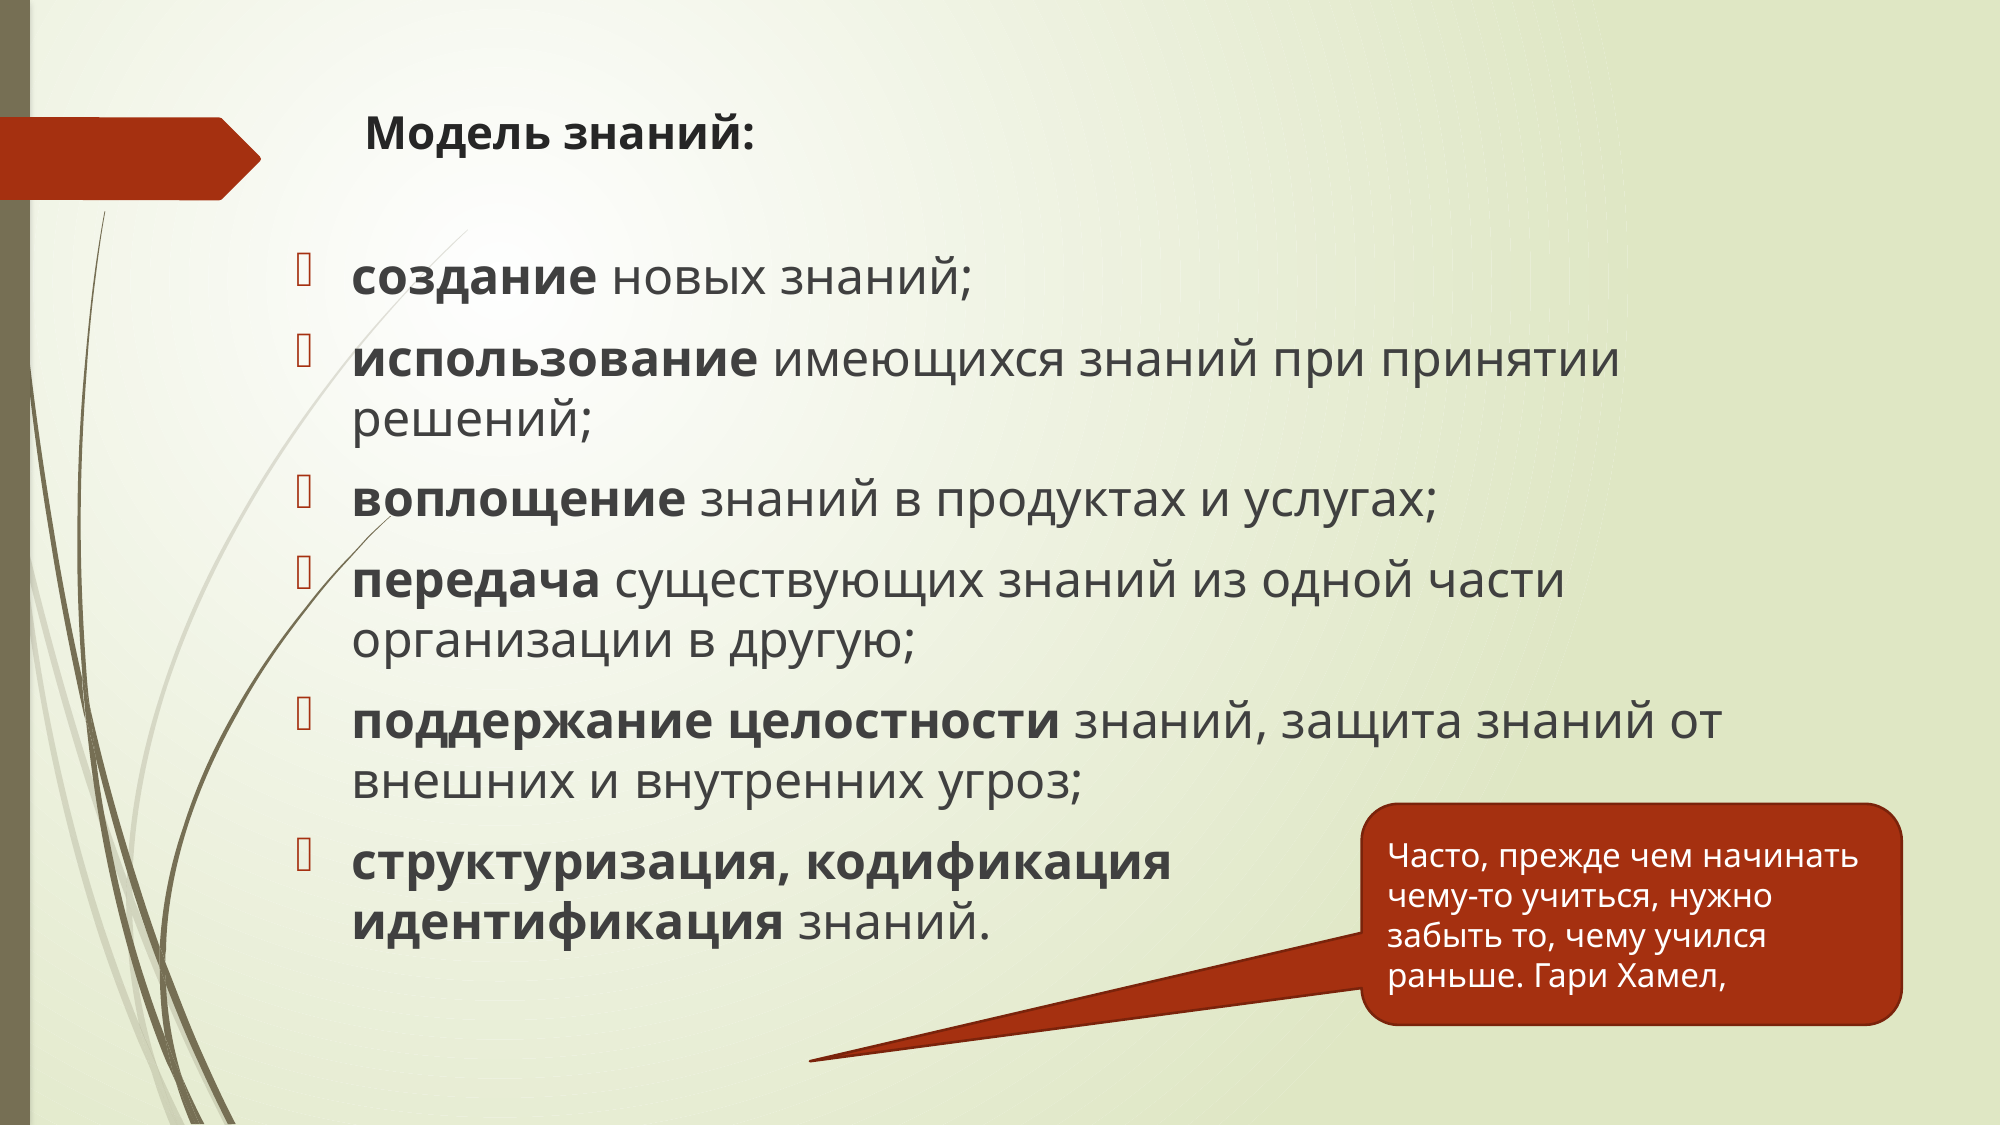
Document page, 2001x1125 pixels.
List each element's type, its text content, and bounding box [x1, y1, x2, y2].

text_box Часто, прежде чем начинать чему-то учиться, нужно забыть то, чему учился раньше. Гари Хамел, [808, 802, 1904, 1063]
list создание новых знаний; использование имеющихся знаний при принятии решений; воплощение знаний в продуктах и услугах; передача существующих знаний из одной части организации в другую; поддержание целостности знаний, защита знаний от внешних и внутренних угроз; структуризация, кодификация и идентификация знаний. [280, 237, 1744, 967]
title Модель знаний: [349, 96, 1812, 222]
